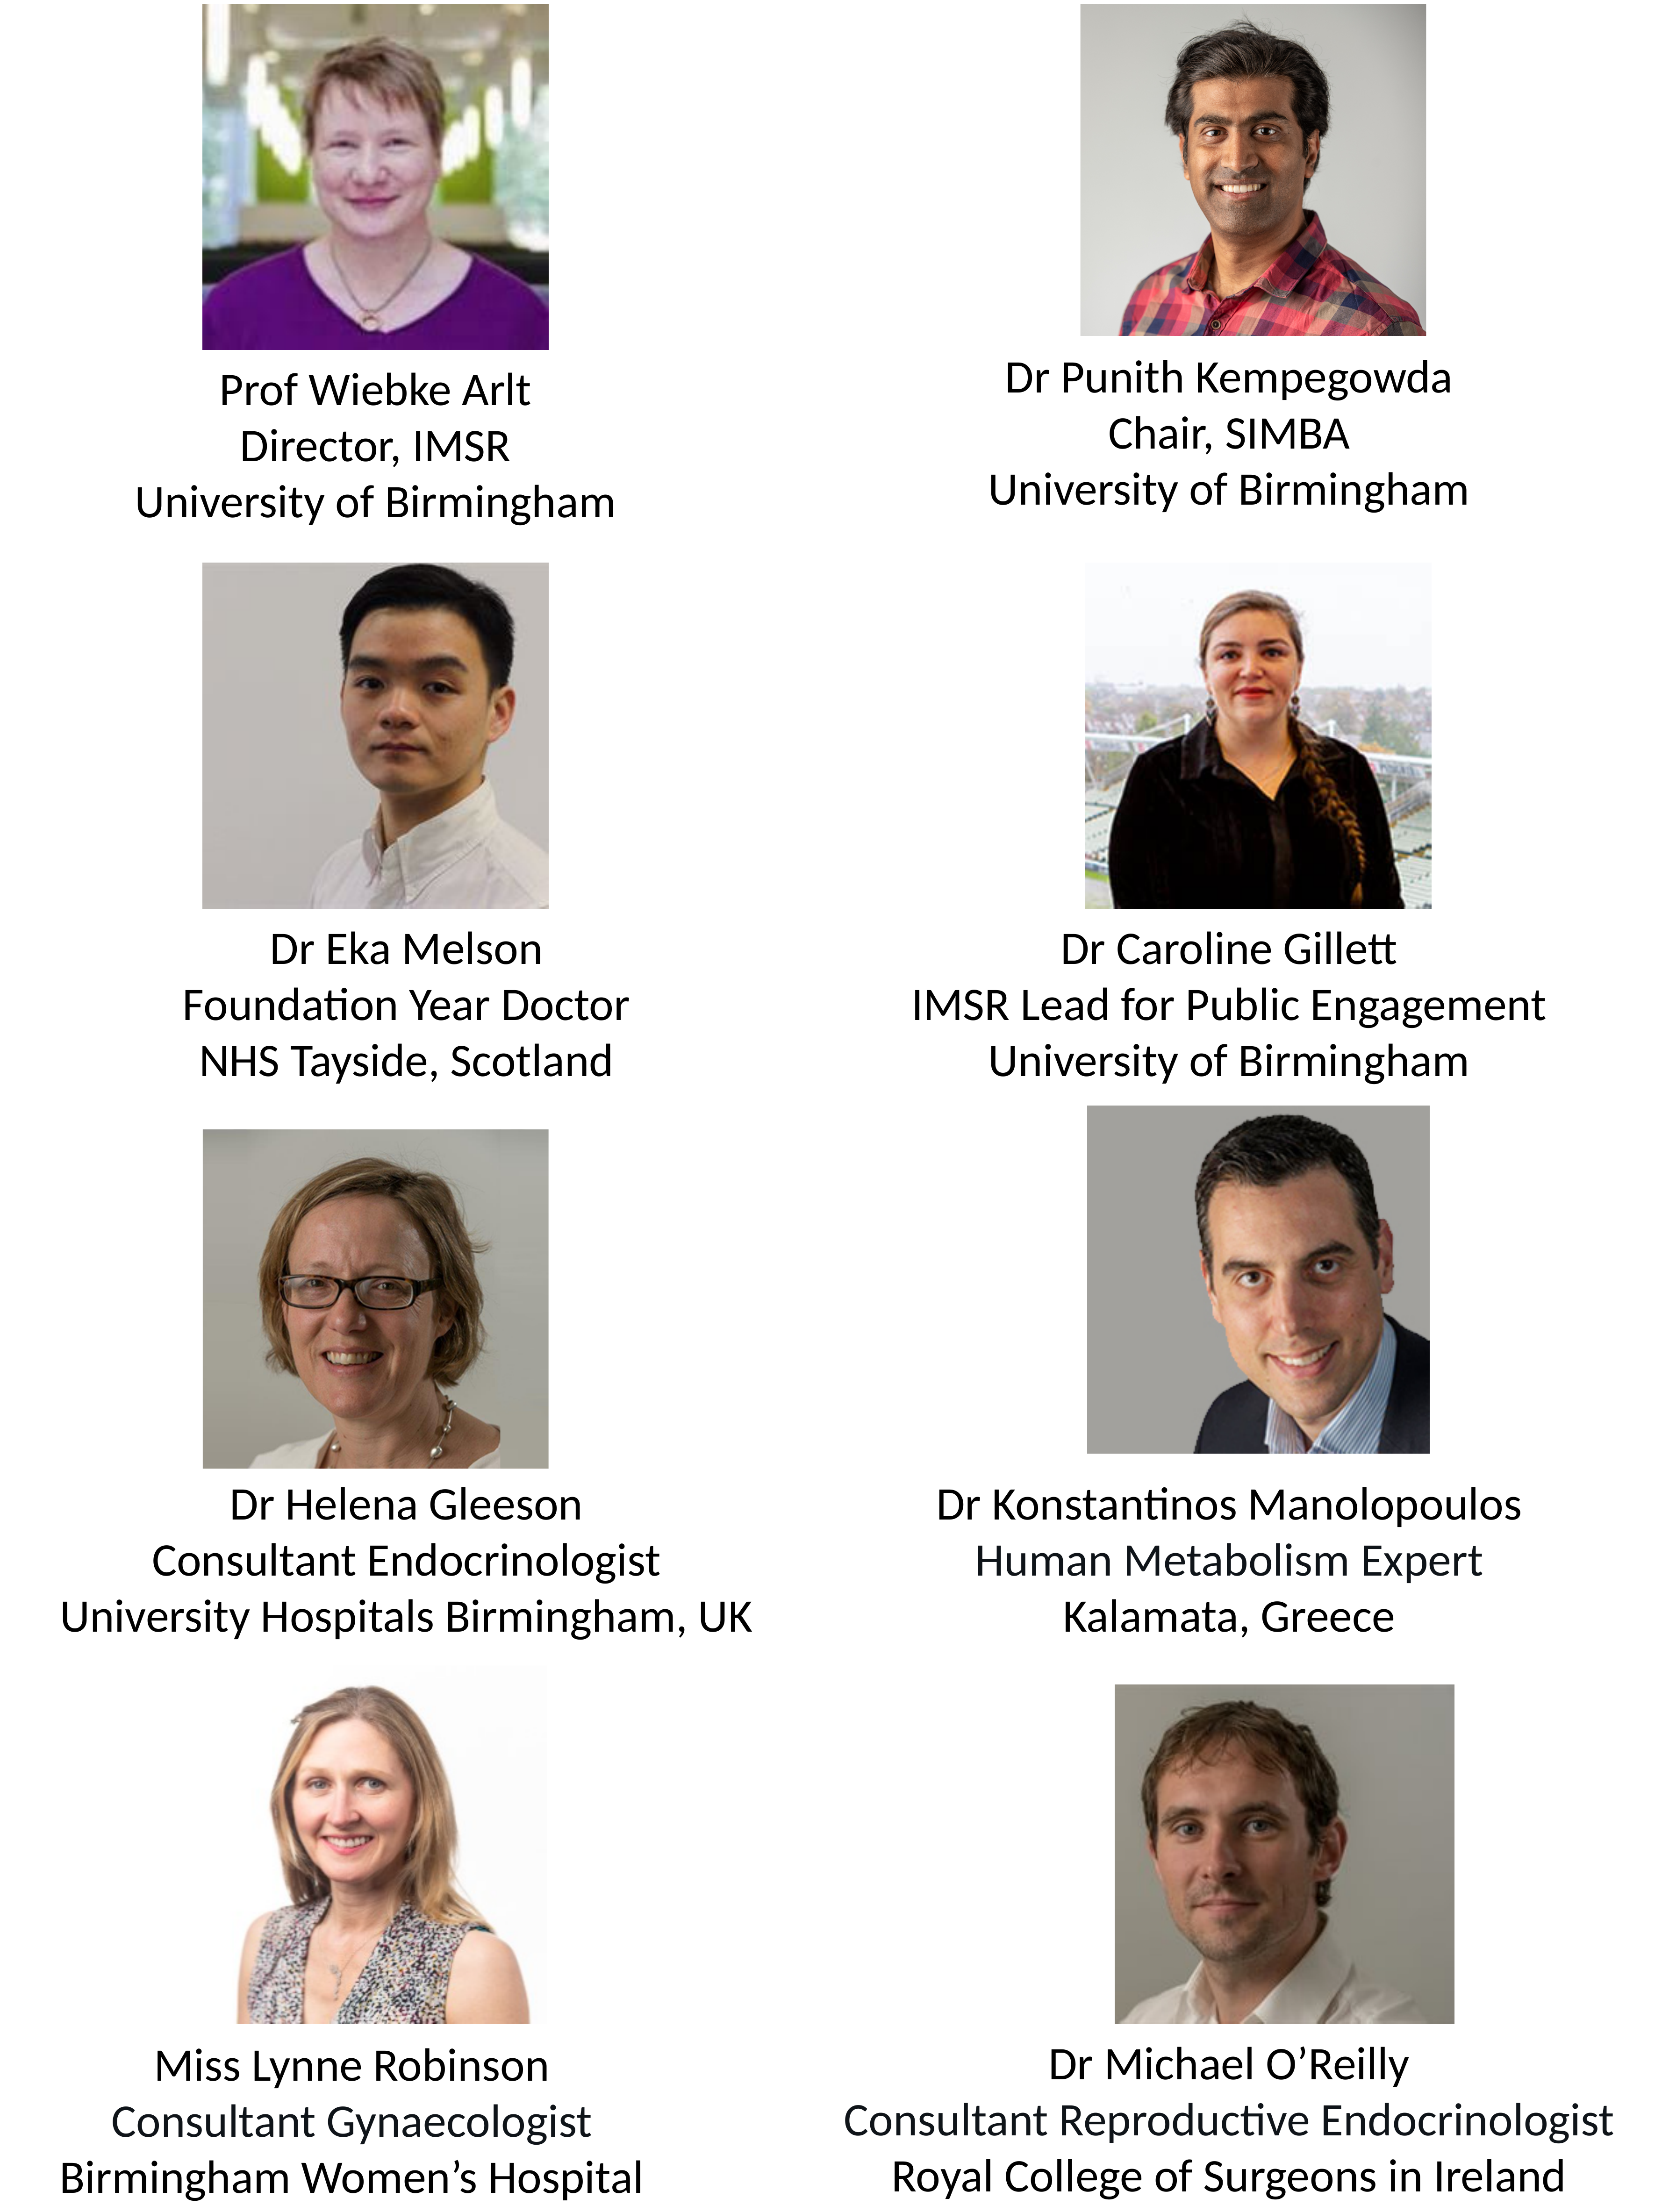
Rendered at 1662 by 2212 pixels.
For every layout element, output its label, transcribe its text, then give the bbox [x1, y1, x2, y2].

picture [201, 1655, 547, 2024]
picture [1080, 4, 1426, 336]
text_box Dr Konstantinos Manolopoulos Human Metabolism Expert Kalamata, Greece [929, 1469, 1529, 1645]
text_box Prof Wiebke Arlt Director, IMSR University of Birmingham [128, 355, 624, 531]
picture [202, 563, 549, 909]
text_box Dr Punith Kempegowda Chair, SIMBA University of Birmingham [981, 343, 1477, 518]
text_box Dr Helena Gleeson Consultant Endocrinologist University Hospitals Birmingham, UK [53, 1469, 760, 1645]
text_box Dr Caroline Gillett IMSR Lead for Public Engagement University of Birmingham [904, 914, 1554, 1089]
picture [1115, 1684, 1454, 2024]
text_box Dr Michael O’Reilly Consultant Reproductive Endocrinologist Royal College of Surgeons in Ireland [837, 2029, 1622, 2205]
picture [1087, 1106, 1430, 1454]
picture [202, 4, 549, 350]
picture [1085, 563, 1432, 909]
picture [202, 1129, 549, 1469]
text_box Dr Eka Melson Foundation Year Doctor NHS Tayside, Scotland [175, 914, 638, 1089]
text_box Miss Lynne Robinson Consultant Gynaecologist Birmingham Women’s Hospital [52, 2031, 651, 2206]
